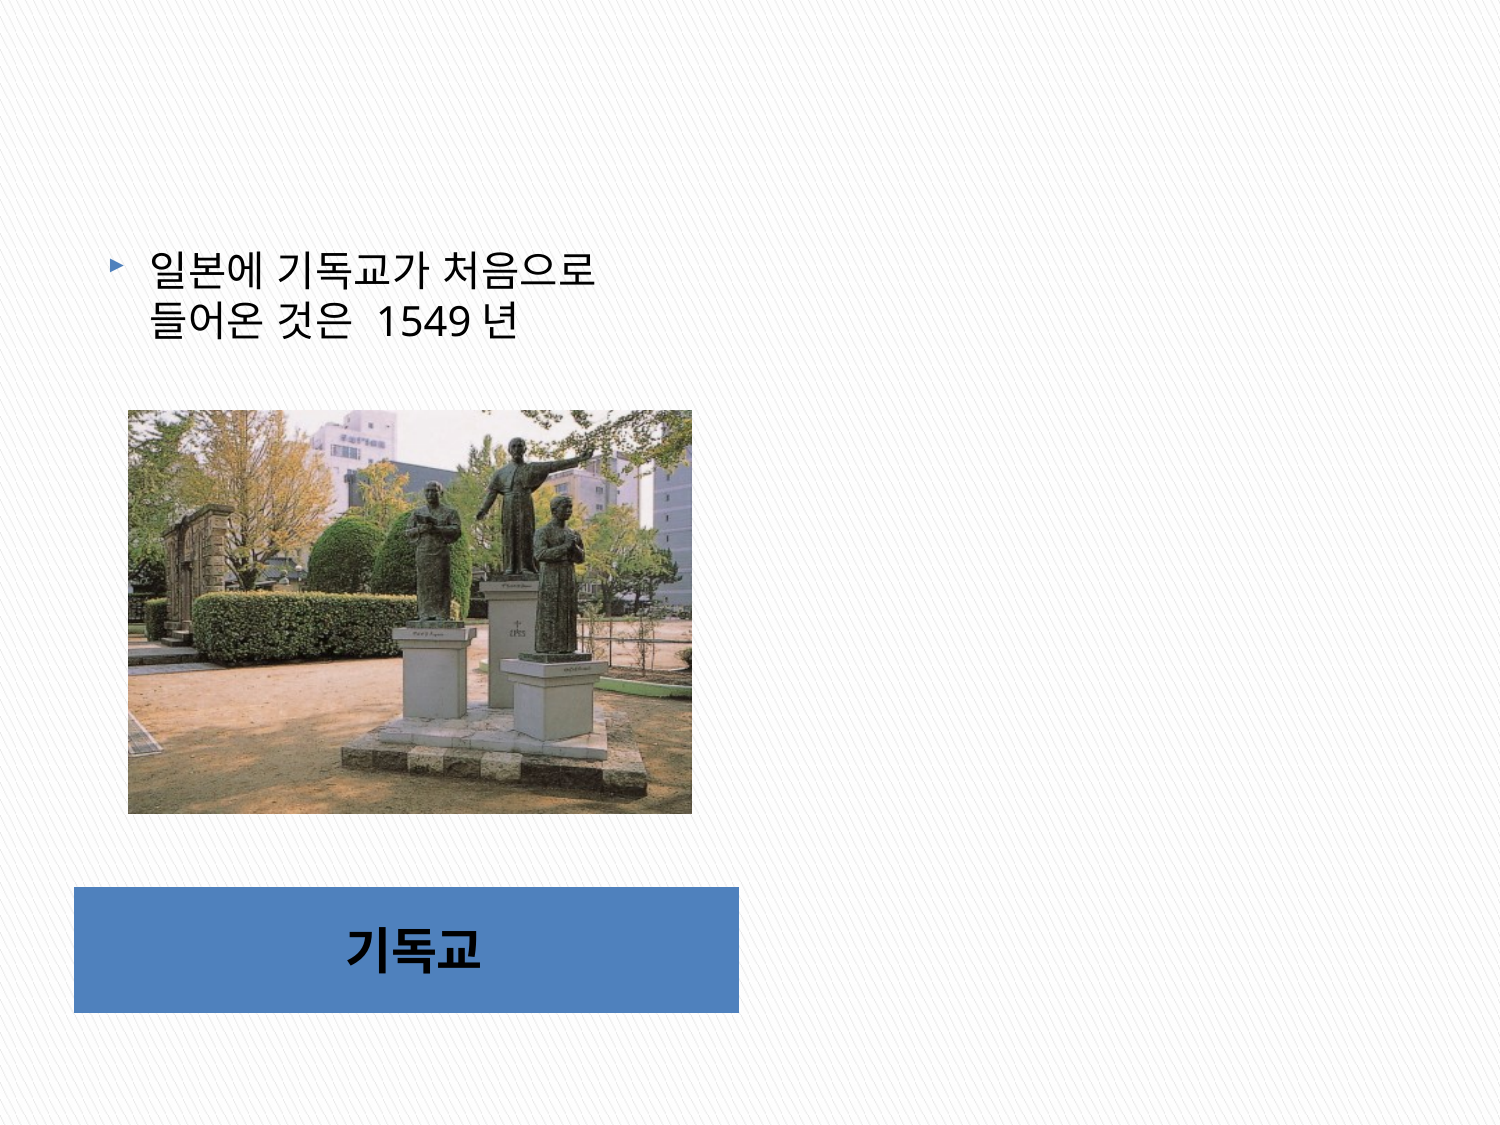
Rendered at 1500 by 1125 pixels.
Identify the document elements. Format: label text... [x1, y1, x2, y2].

list 일본에 기독교가 처음으로 들어온 것은 1549년 [75, 236, 738, 884]
list 기독교 [74, 887, 739, 1013]
picture [128, 409, 692, 815]
